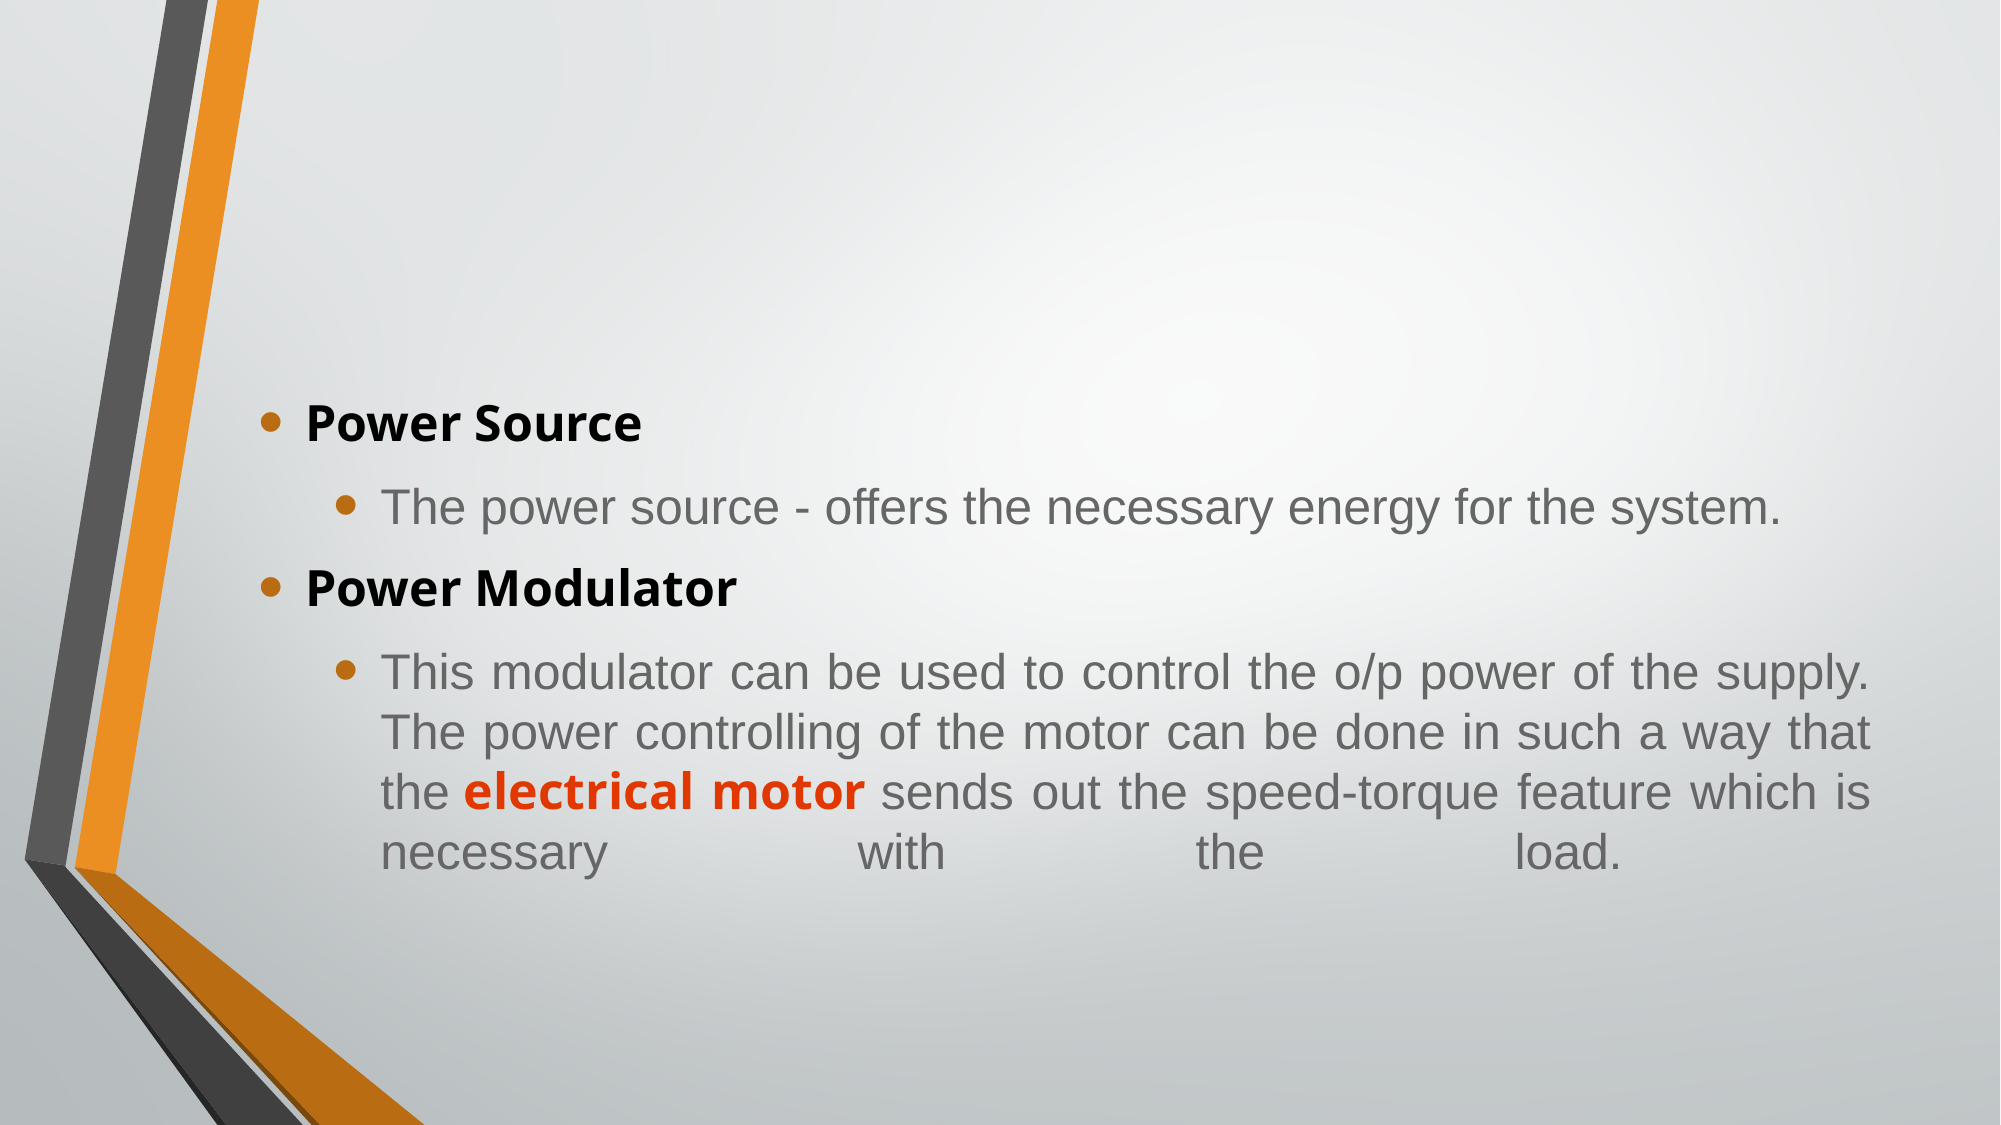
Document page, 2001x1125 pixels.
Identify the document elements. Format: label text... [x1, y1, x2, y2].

list Power Source The power source - offers the necessary energy for the system. Power Modulator This modulator can be used to control the o/p power of the supply. The power controlling of the motor can be done in such a way that the electrical motor sends out the speed-torque feature which is necessary with the load. [243, 253, 1887, 1078]
